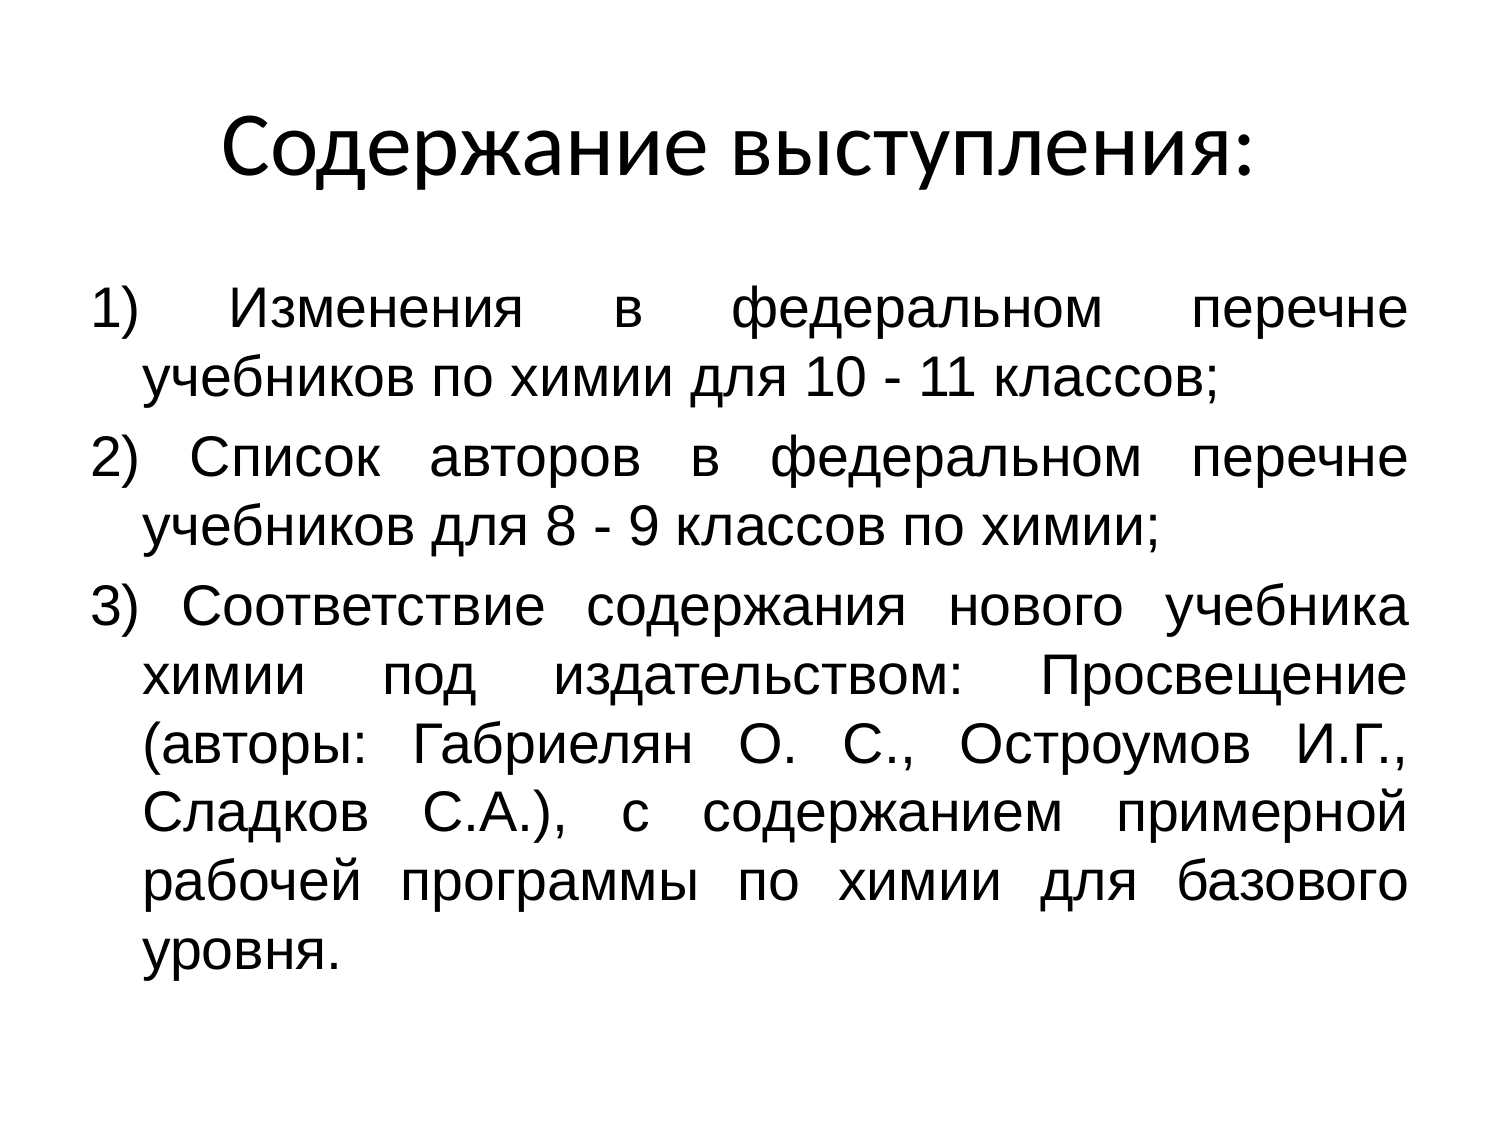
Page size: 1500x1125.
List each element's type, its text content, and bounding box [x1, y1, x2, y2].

list 1) Изменения в федеральном перечне учебников по химии для 10 - 11 классов; 2) Список авторов в федеральном перечне учебников для 8 - 9 классов по химии; 3) Соответствие содержания нового учебника химии под издательством: Просвещение (авторы: Габриелян О. С., Остроумов И.Г., Сладков С.А.), с содержанием примерной рабочей программы по химии для базового уровня. [75, 262, 1425, 1005]
title Содержание выступления: [75, 45, 1425, 233]
